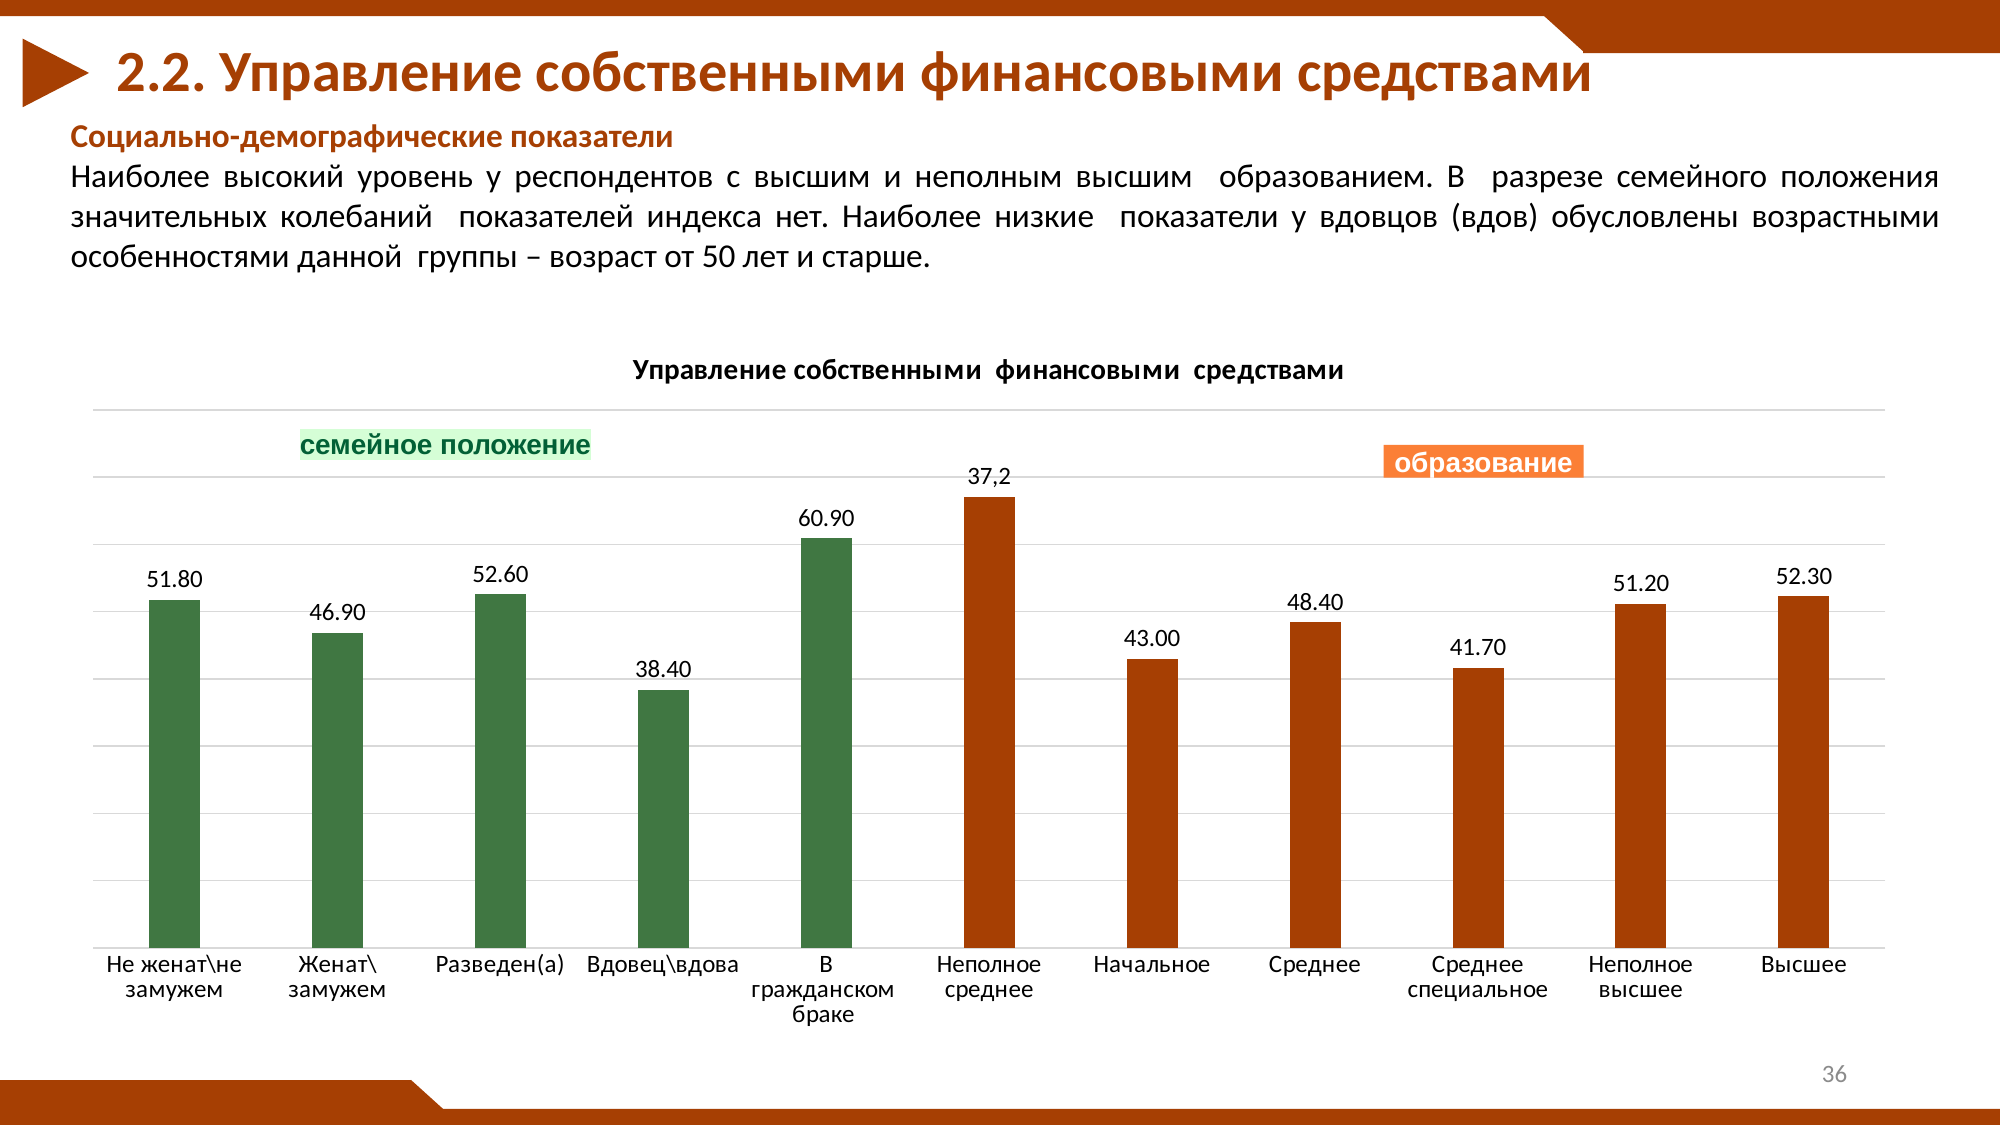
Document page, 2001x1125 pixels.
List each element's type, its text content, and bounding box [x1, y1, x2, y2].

chart [55, 326, 1923, 1044]
text_box 2.2. Управление собственными финансовыми средствами [101, 17, 1728, 107]
slide_number 36 [1412, 1044, 1863, 1103]
text_box Социально-демографические показатели Наиболее высокий уровень у респондентов с высшим и неполным высшим образованием. В разрезе семейного положения значительных колебаний показателей индекса нет. Наиболее низкие показатели у вдовцов (вдов) обусловлены возрастными особенностями данной группы – возраст от 50 лет и старше. [55, 107, 1957, 282]
text_box [21, 36, 92, 109]
